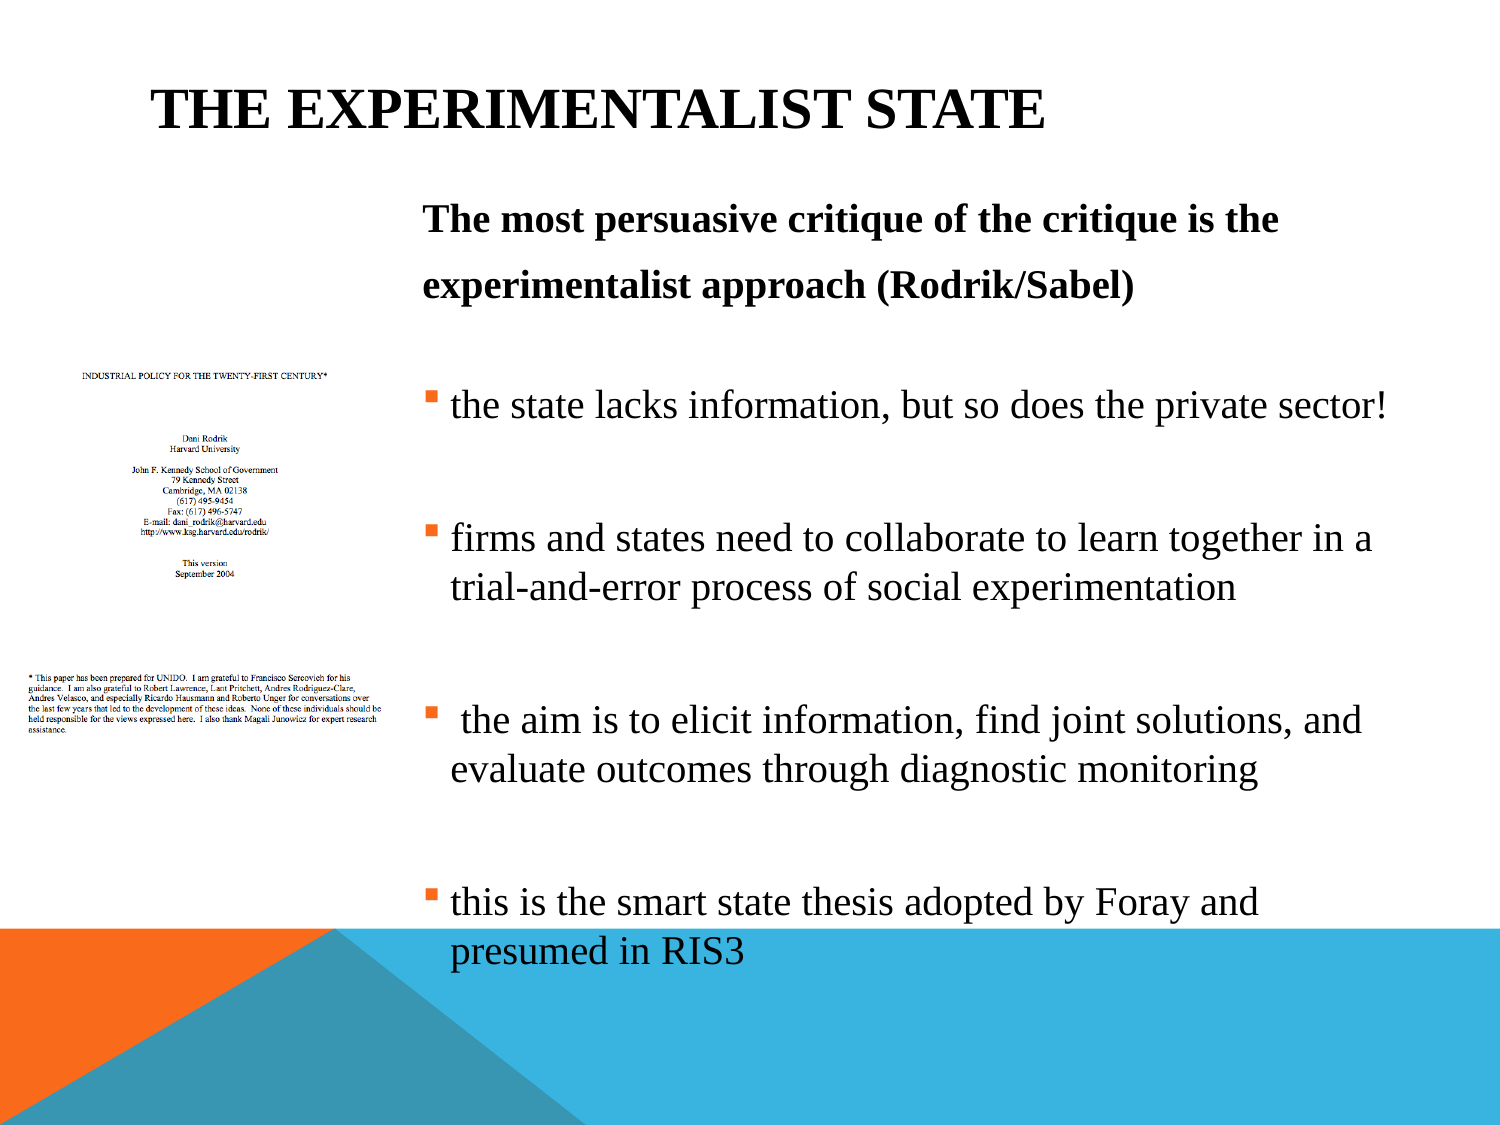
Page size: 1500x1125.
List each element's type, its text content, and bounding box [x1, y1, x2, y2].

list The most persuasive critique of the critique is the experimentalist approach (Rodrik/Sabel) the state lacks information, but so does the private sector! firms and states need to collaborate to learn together in a trial-and-error process of social experimentation the aim is to elicit information, find joint solutions, and evaluate outcomes through diagnostic monitoring this is the smart state thesis adopted by Foray and presumed in RIS3 [407, 184, 1436, 981]
picture [0, 349, 394, 764]
picture [721, 519, 780, 606]
title The experimentalist state [135, 60, 1369, 150]
